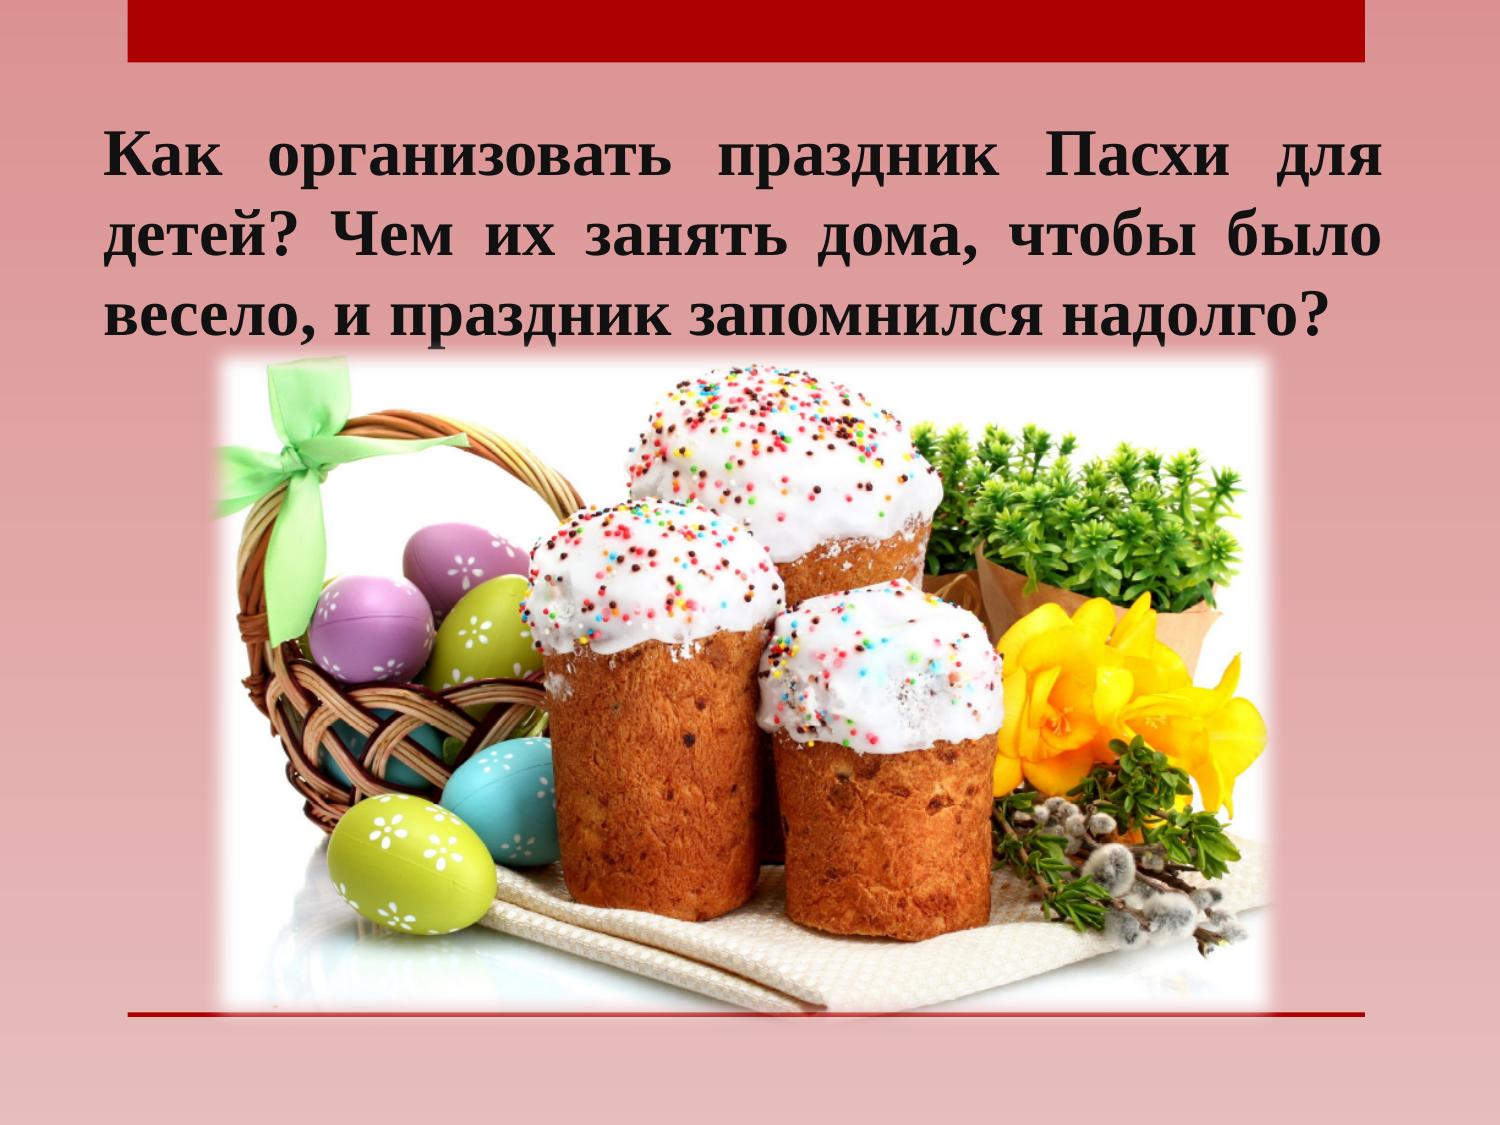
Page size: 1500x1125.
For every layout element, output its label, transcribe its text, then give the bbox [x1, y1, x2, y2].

picture [201, 337, 1287, 1029]
text_box Как организовать праздник Пасхи для детей? Чем их занять дома, чтобы было весело, и праздник запомнился надолго? [88, 101, 1400, 357]
